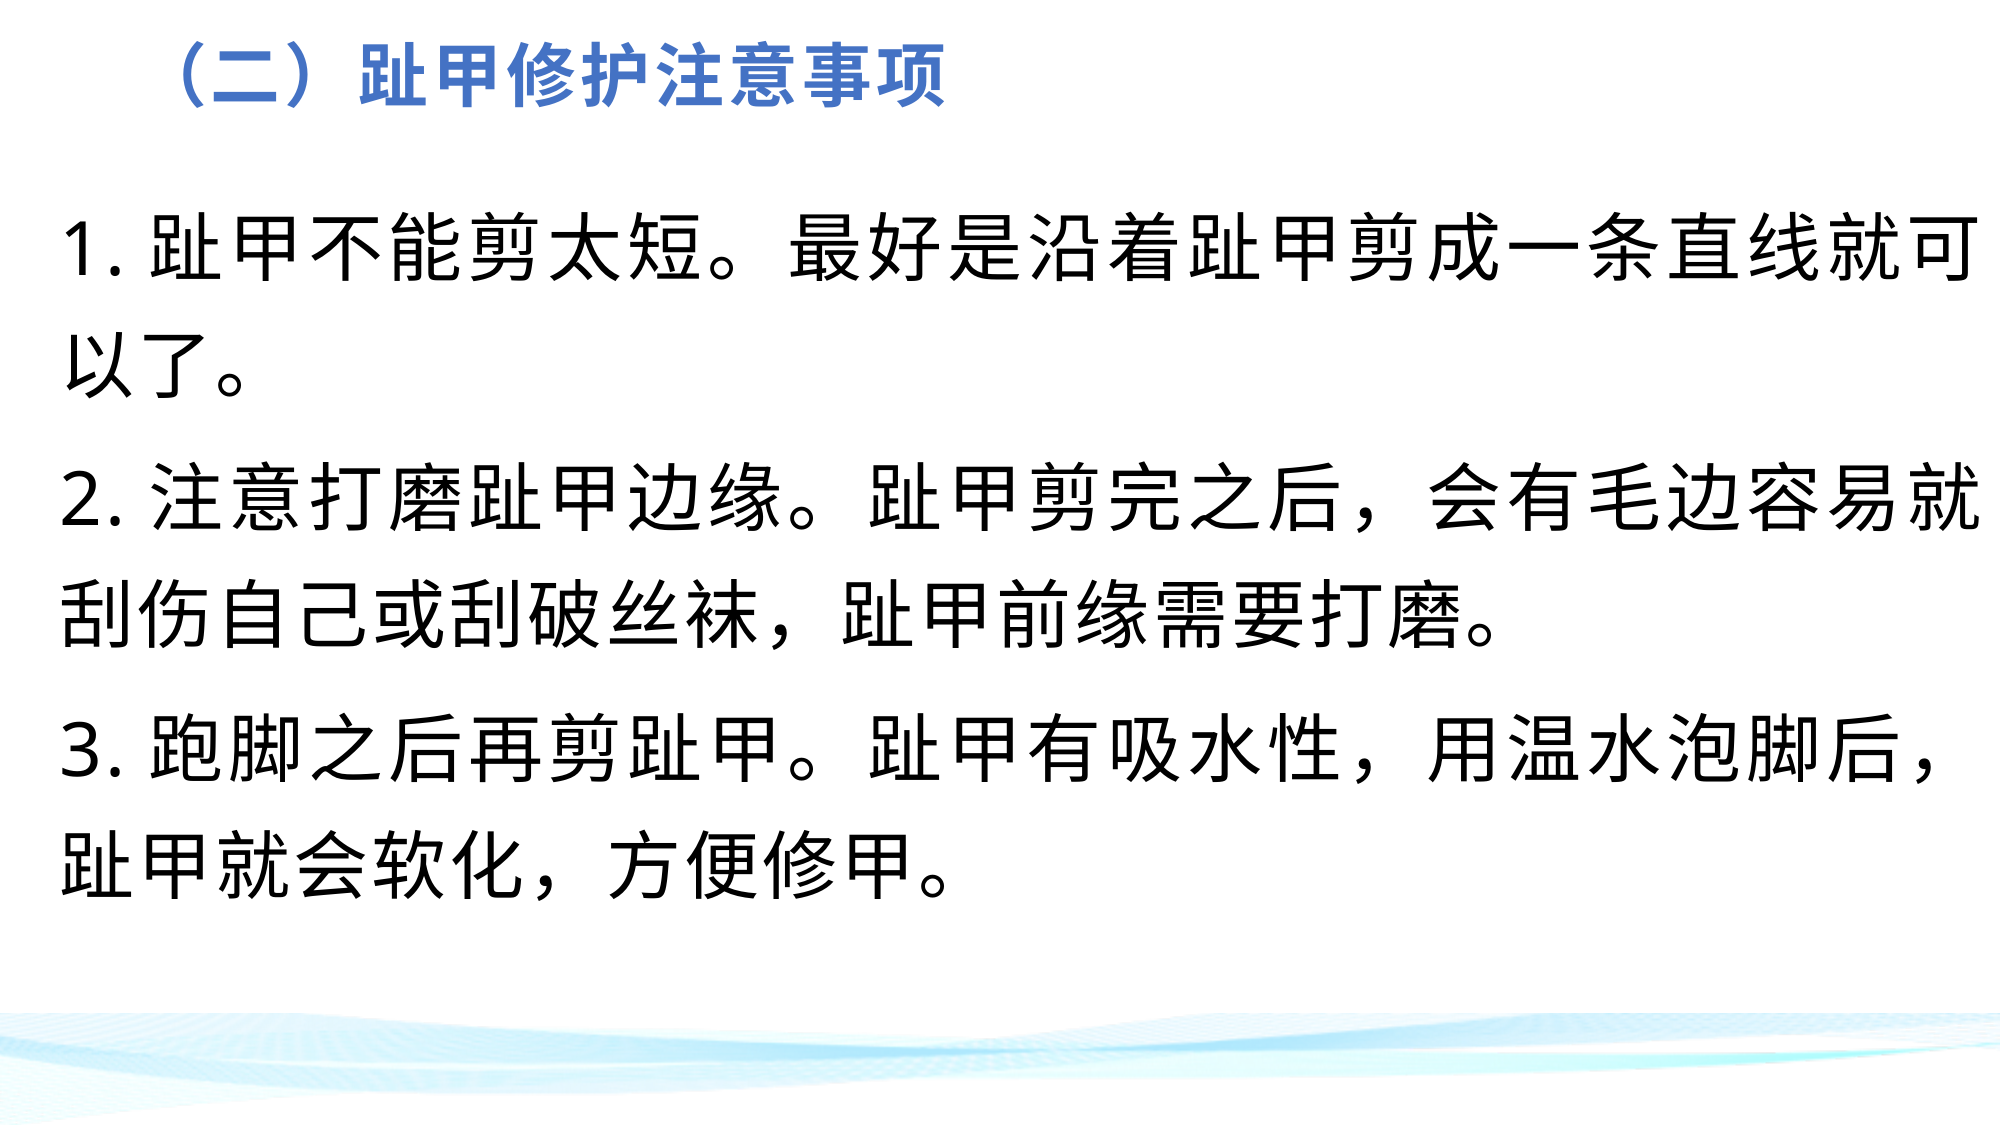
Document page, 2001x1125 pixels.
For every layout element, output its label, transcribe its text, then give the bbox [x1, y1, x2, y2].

title （二）趾甲修护注意事项 [122, 25, 1000, 125]
list 1.趾甲不能剪太短。最好是沿着趾甲剪成一条直线就可以了。 2.注意打磨趾甲边缘。趾甲剪完之后，会有毛边容易就刮伤自己或刮破丝袜，趾甲前缘需要打磨。 3.跑脚之后再剪趾甲。趾甲有吸水性，用温水泡脚后，趾甲就会软化，方便修甲。 [0, 165, 2000, 1007]
picture [0, 1013, 2000, 1125]
